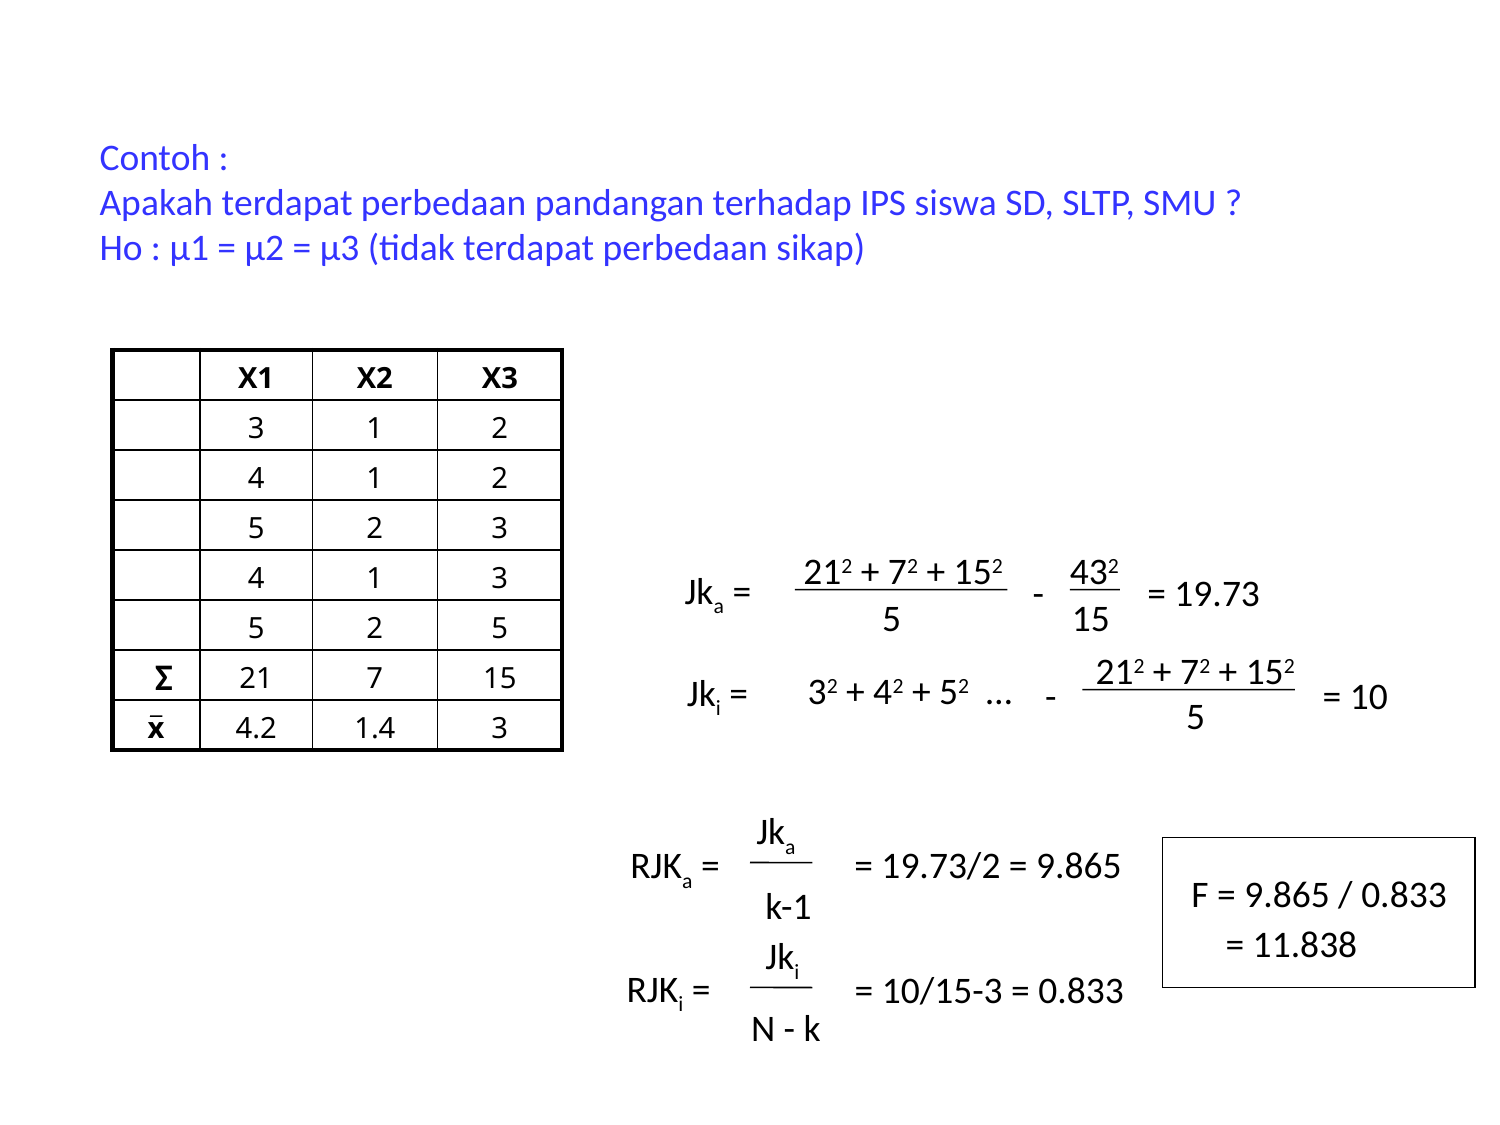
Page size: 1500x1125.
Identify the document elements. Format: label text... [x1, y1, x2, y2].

table_cell 3 [201, 401, 312, 449]
table_cell [115, 451, 199, 499]
table_cell 2 [313, 501, 437, 549]
table_cell 4 [201, 451, 312, 499]
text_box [666, 539, 1407, 740]
table_cell 5 [201, 501, 312, 549]
table_cell 1 [313, 401, 437, 449]
text_box Contoh : Apakah terdapat perbedaan pandangan terhadap IPS siswa SD, SLTP, SMU ? Ho : μ1 = μ2 = μ3 (tidak terdapat perbedaan sikap) [84, 125, 1329, 276]
table_cell [115, 401, 199, 449]
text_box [606, 799, 1476, 1052]
table_header X1 [201, 352, 312, 399]
table_cell 3 [438, 501, 560, 549]
table_cell 2 [438, 451, 560, 499]
table_cell 7 [313, 651, 437, 699]
table_cell 1 [313, 551, 437, 599]
table_cell 4.2 [201, 701, 312, 748]
table_cell 3 [438, 701, 560, 748]
table_header [115, 352, 199, 399]
table_cell [188, 651, 199, 699]
table_header X3 [438, 352, 560, 399]
table_cell 3 [438, 551, 560, 599]
table_cell [115, 601, 199, 649]
table_cell 2 [438, 401, 560, 449]
table_cell 2 [313, 601, 437, 649]
table_cell 1 [313, 451, 437, 499]
table_cell x [115, 701, 199, 748]
table_cell 15 [438, 651, 560, 699]
table_cell 1.4 [313, 701, 437, 748]
table_cell [115, 501, 199, 549]
table_cell [115, 651, 140, 699]
table_cell 5 [438, 601, 560, 649]
table_header X2 [313, 352, 437, 399]
text_box Σ [140, 645, 188, 705]
table_cell 5 [201, 601, 312, 649]
table_cell 21 [201, 651, 312, 699]
table_cell 4 [201, 551, 312, 599]
table_cell [115, 551, 199, 599]
